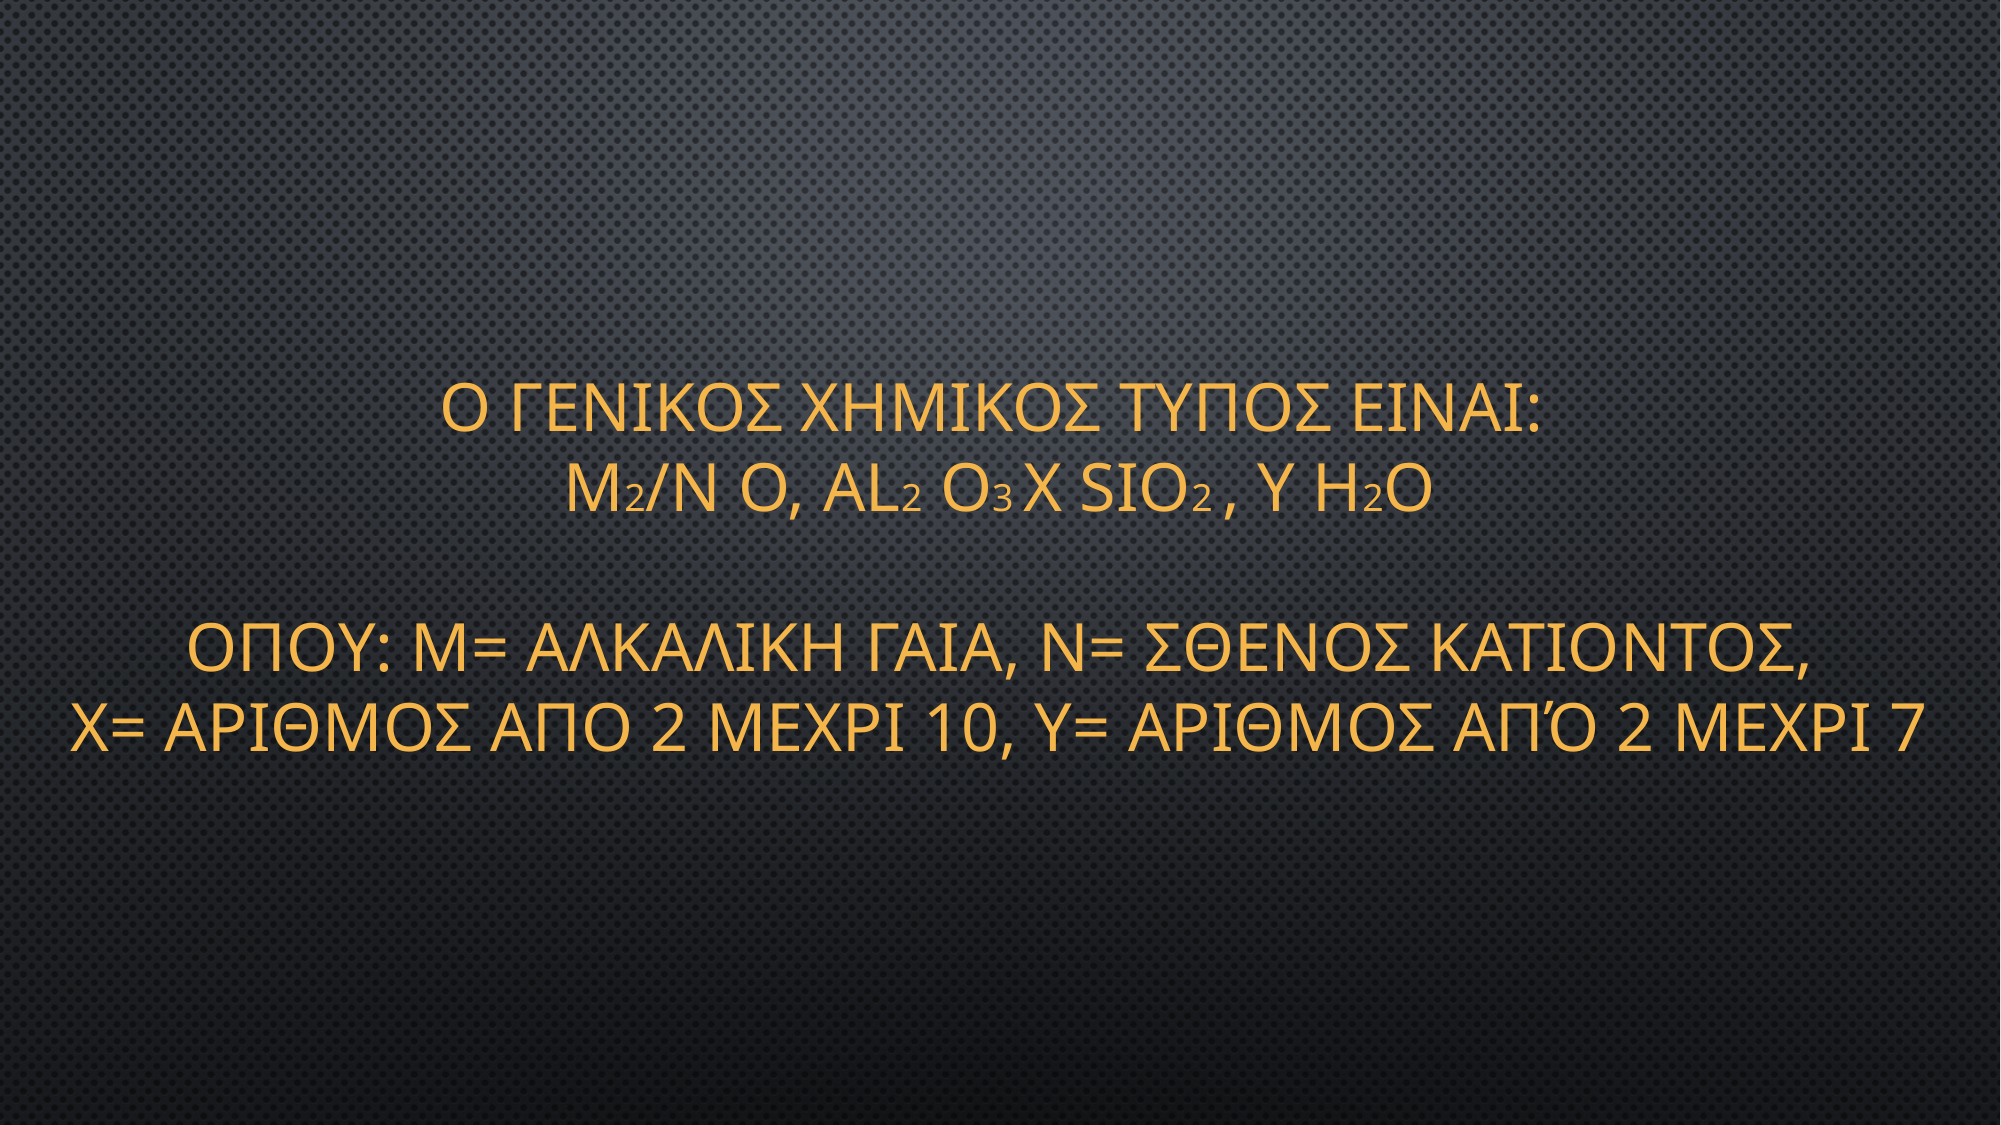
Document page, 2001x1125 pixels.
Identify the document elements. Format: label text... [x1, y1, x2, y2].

title Ο γενικος χημικος τυπος ειναι: M2/n O, Al2 O3 x SiO2 , y H2O οπου: M= αλκαλικη γαια, n= σθενος κατιοντος, x= αριθμος απο 2 μεχρι 10, y= αριθμος από 2 μεχρι 7 [0, 17, 2000, 1113]
